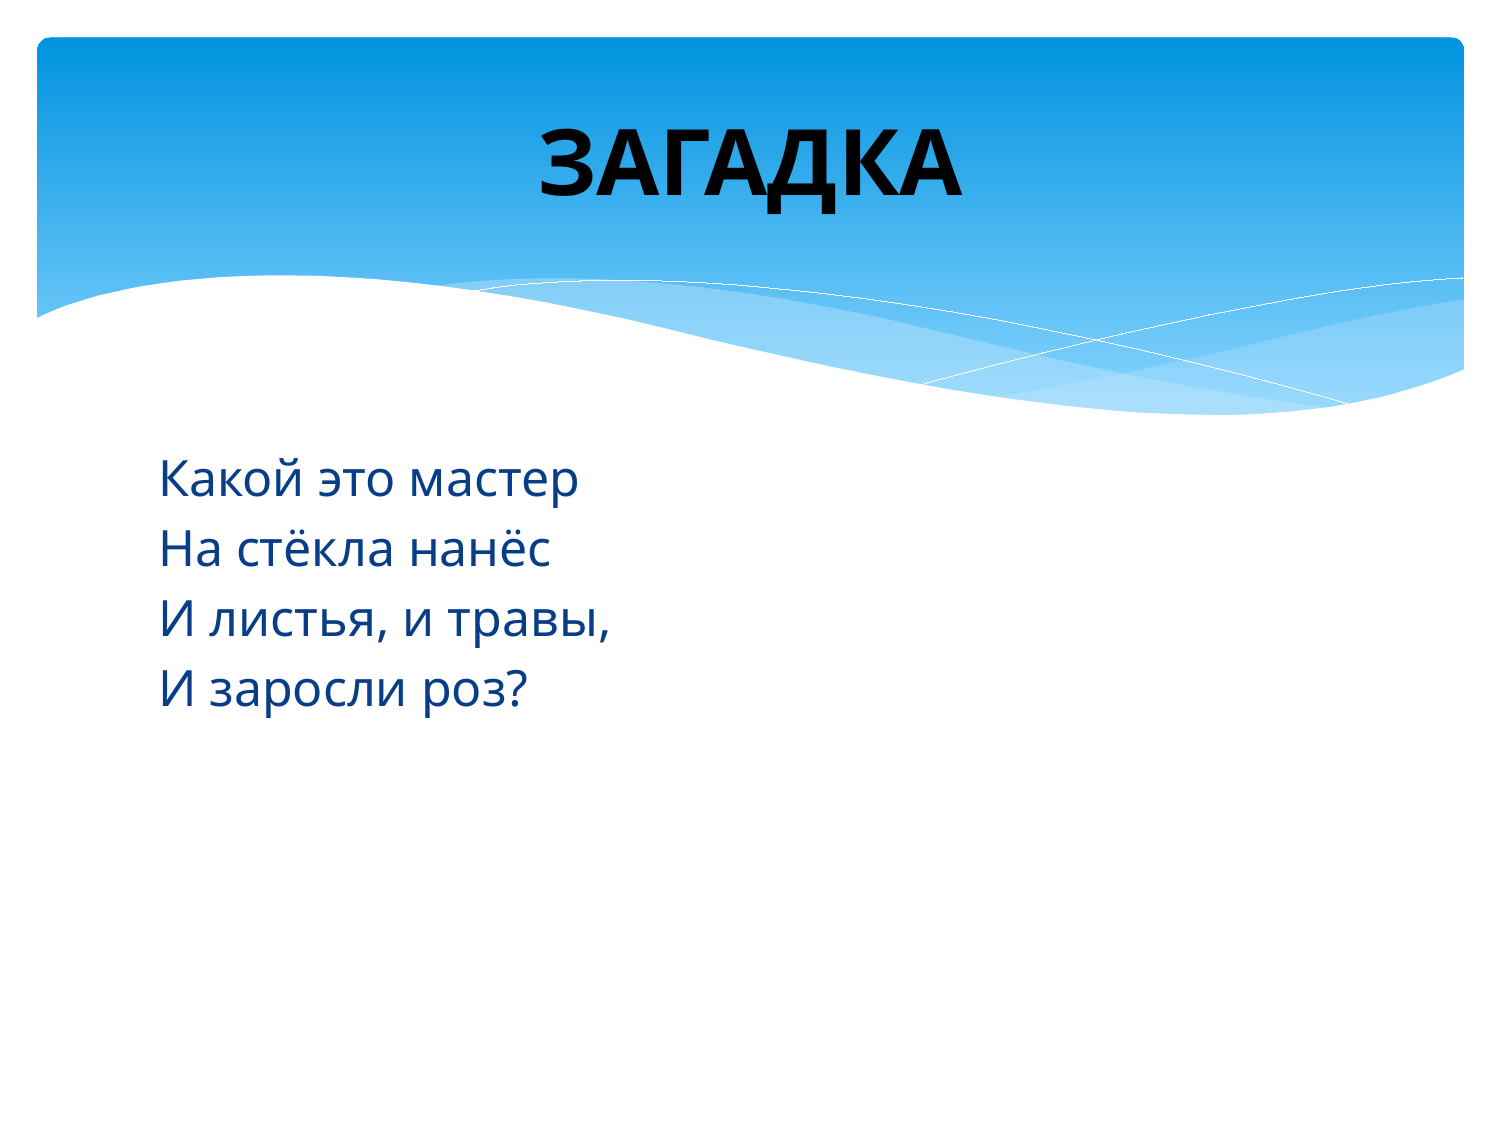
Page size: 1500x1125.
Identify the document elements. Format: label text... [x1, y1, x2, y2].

title ЗАГАДКА [75, 55, 1425, 261]
list Какой это мастер На стёкла нанёс И листья, и травы, И заросли роз? [143, 438, 1359, 1005]
